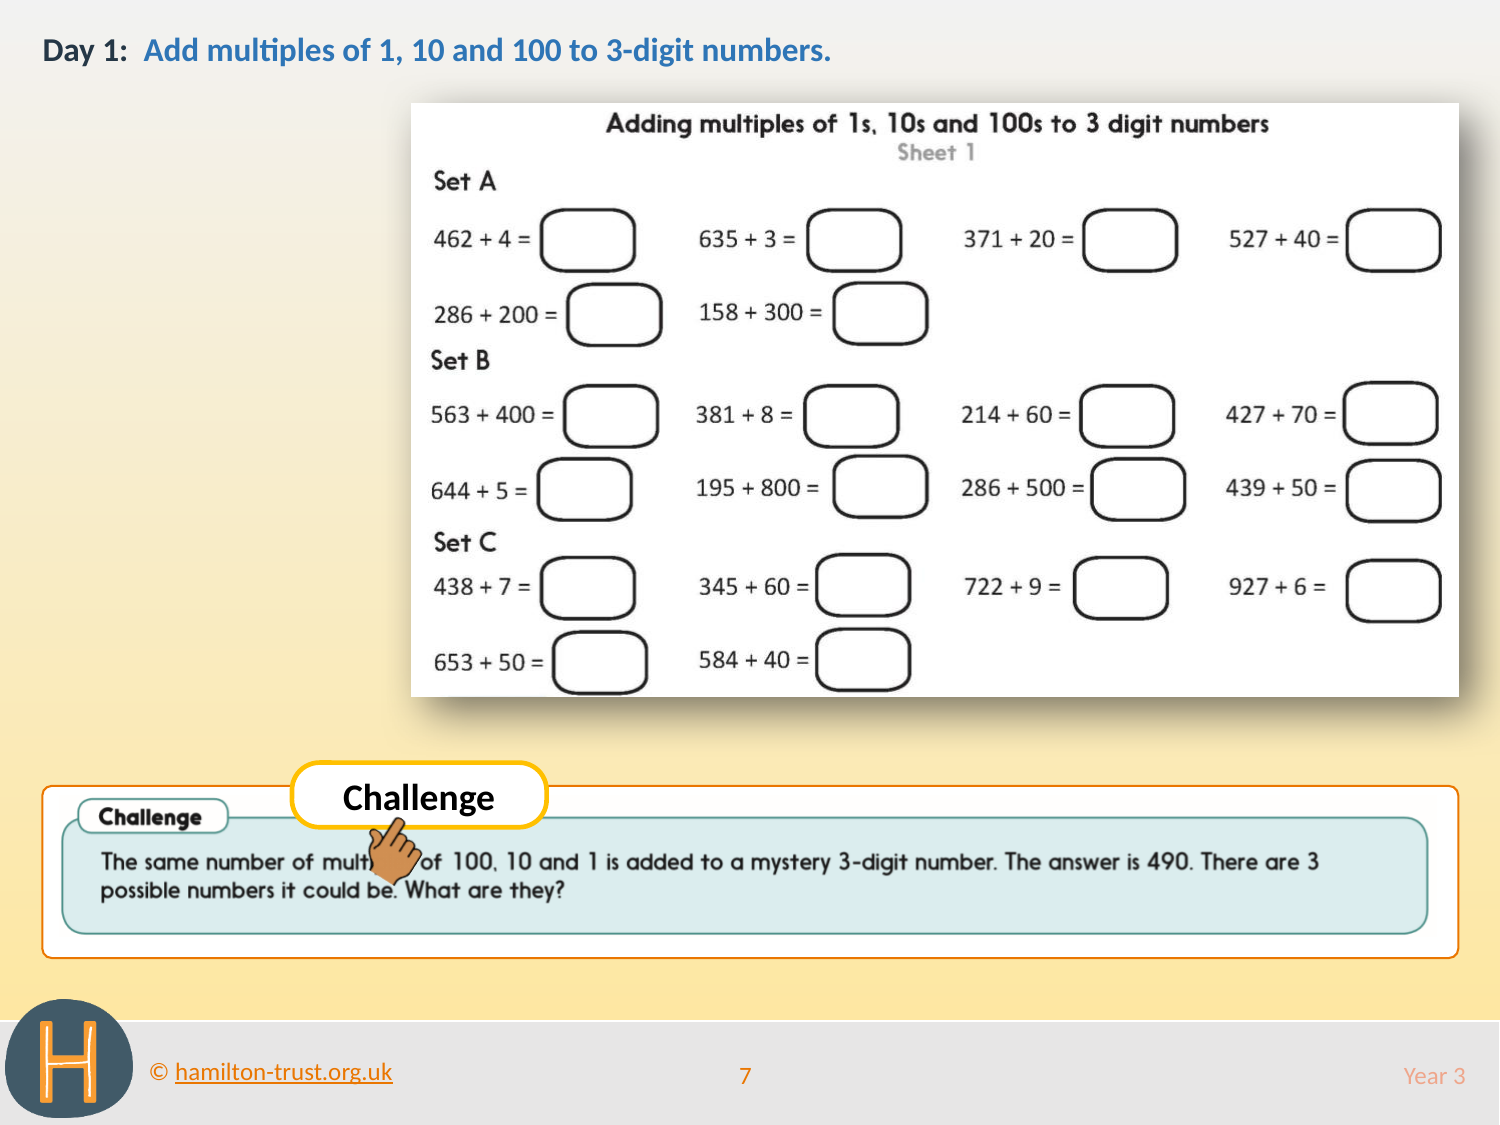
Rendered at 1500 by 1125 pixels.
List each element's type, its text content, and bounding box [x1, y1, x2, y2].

slide_number 7 [686, 1044, 805, 1105]
picture [5, 999, 133, 1118]
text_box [42, 785, 1459, 959]
footer Year 3 [975, 1044, 1482, 1105]
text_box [291, 762, 547, 879]
picture [411, 103, 1459, 697]
text_box Day 1: Add multiples of 1, 10 and 100 to 3-digit numbers. [27, 20, 1459, 76]
